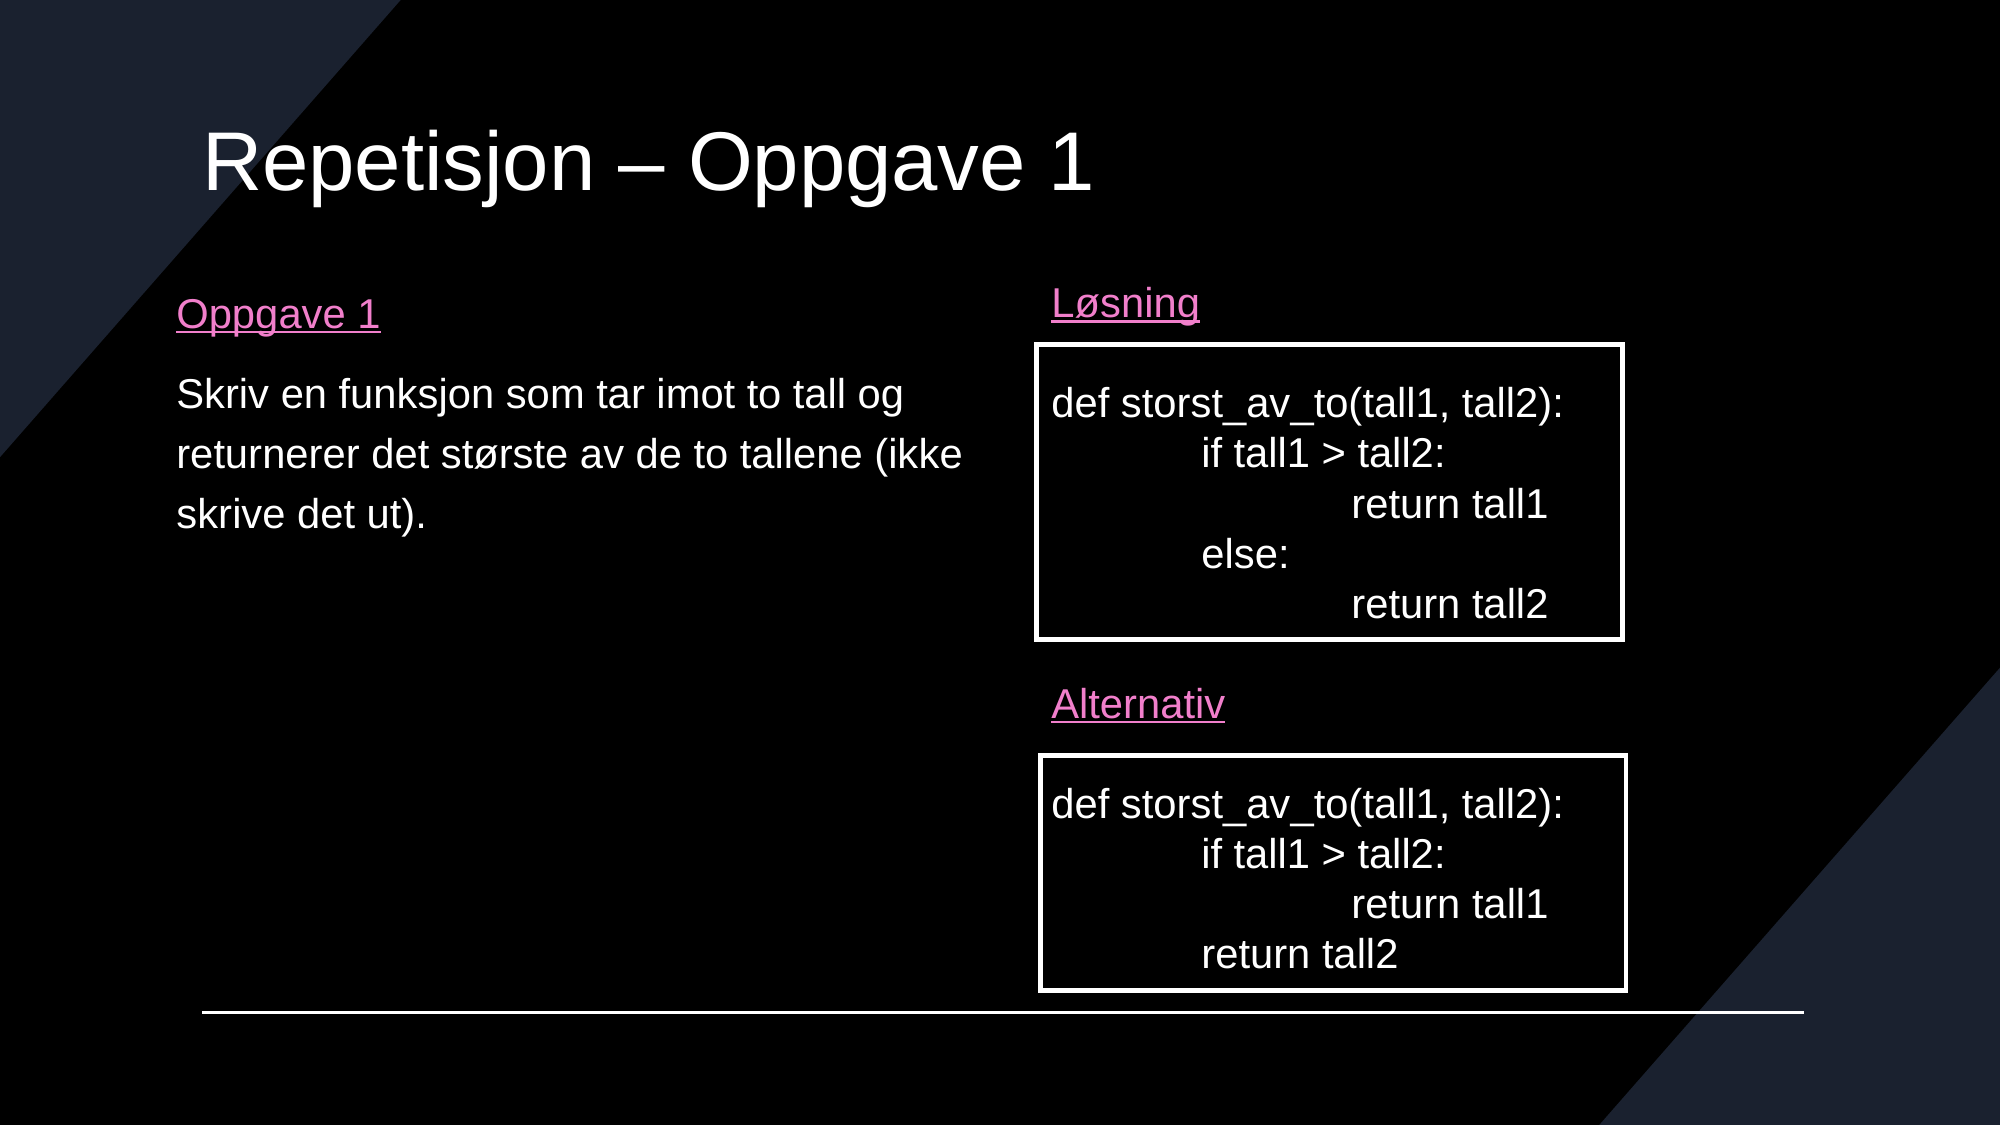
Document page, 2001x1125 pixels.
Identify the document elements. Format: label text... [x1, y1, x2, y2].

text_box [1039, 755, 1627, 992]
text_box [1036, 343, 1623, 641]
title Repetisjon – Oppgave 1 [187, 45, 1813, 269]
text_box Løsning def storst_av_to(tall1, tall2): if tall1 > tall2: return tall1 else: return tall2 Alternativ def storst_av_to(tall1, tall2): if tall1 > tall2: return tall1 return tall2 [1036, 268, 1763, 984]
list Oppgave 1 Skriv en funksjon som tar imot to tall og returnerer det største av de to tallene (ikke skrive det ut). [161, 268, 1036, 855]
